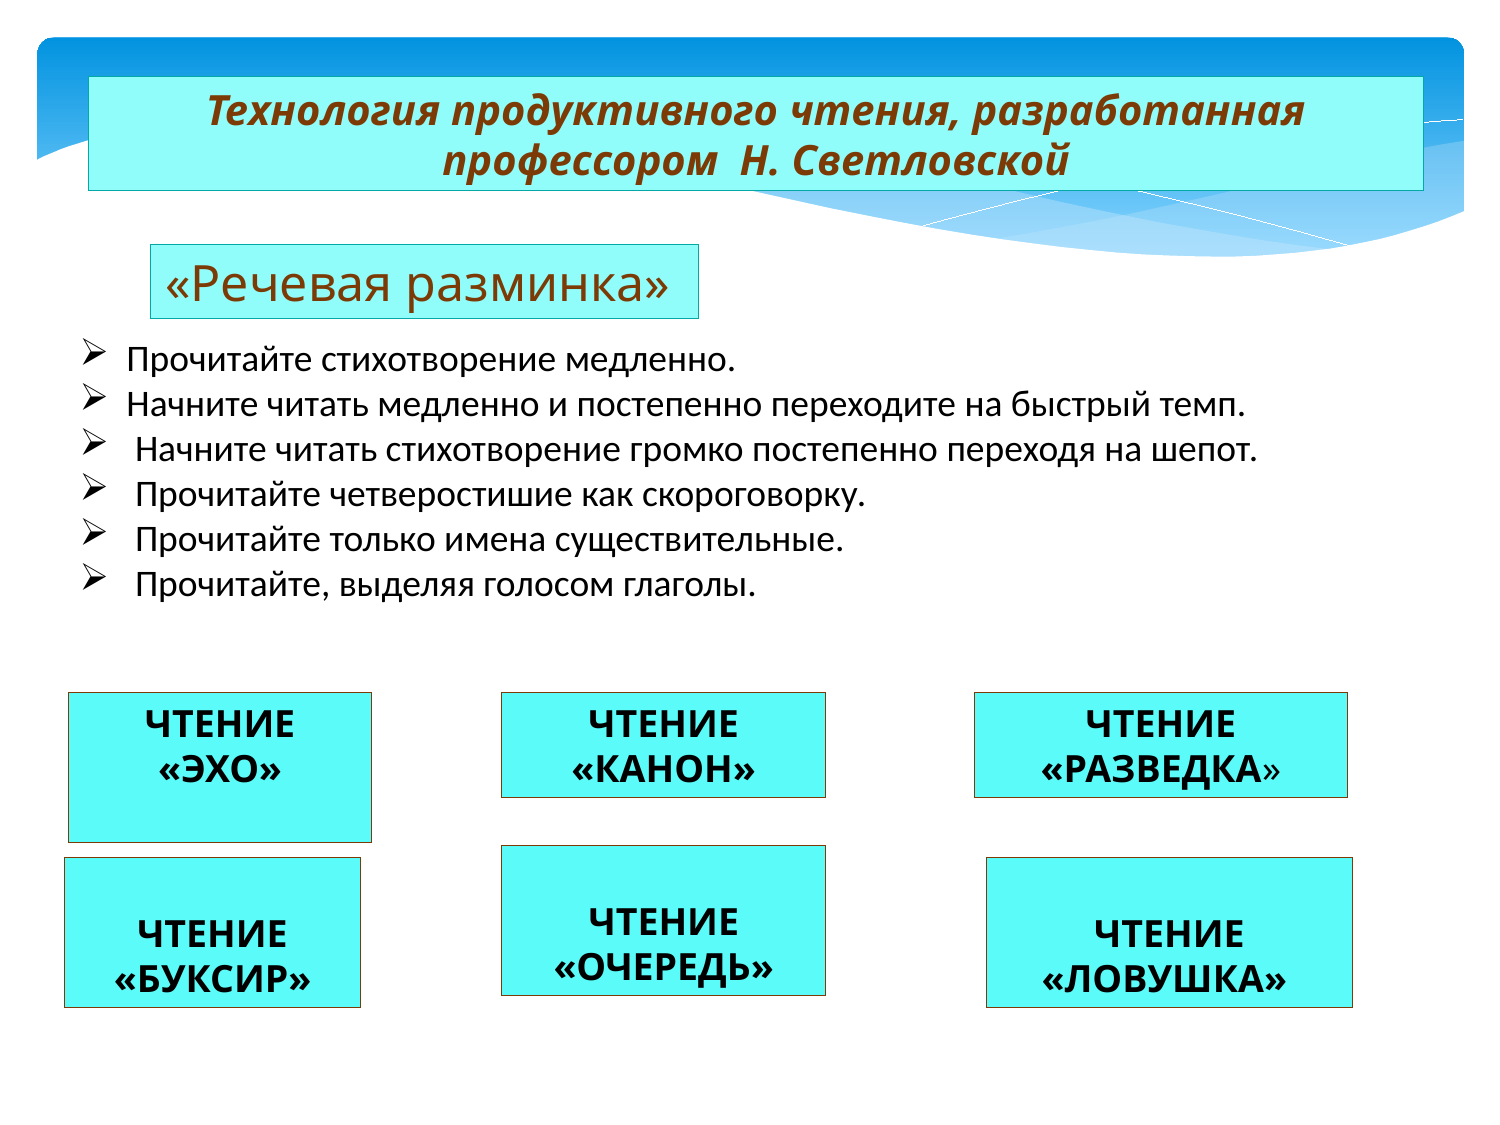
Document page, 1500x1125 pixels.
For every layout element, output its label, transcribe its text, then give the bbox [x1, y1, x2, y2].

text_box ЧТЕНИЕ «ОЧЕРЕДЬ» [501, 845, 826, 996]
text_box ЧТЕНИЕ «ЛОВУШКА» [986, 857, 1353, 1008]
text_box ЧТЕНИЕ «БУКСИР» [64, 857, 361, 1008]
text_box ЧТЕНИЕ «РАЗВЕДКА» [974, 692, 1348, 798]
text_box Технология продуктивного чтения, разработанная профессором Н. Светловской [88, 76, 1424, 191]
text_box ЧТЕНИЕ «КАНОН» [501, 692, 826, 798]
text_box «Речевая разминка» [150, 244, 699, 319]
text_box ЧТЕНИЕ «ЭХО» [68, 692, 372, 843]
text_box Прочитайте стихотворение медленно. Начните читать медленно и постепенно переходите на быстрый темп. Начните читать стихотворение громко постепенно переходя на шепот. Прочитайте четверостишие как скороговорку. Прочитайте только имена существительные. Прочитайте, выделяя голосом глаголы. [64, 326, 1329, 746]
